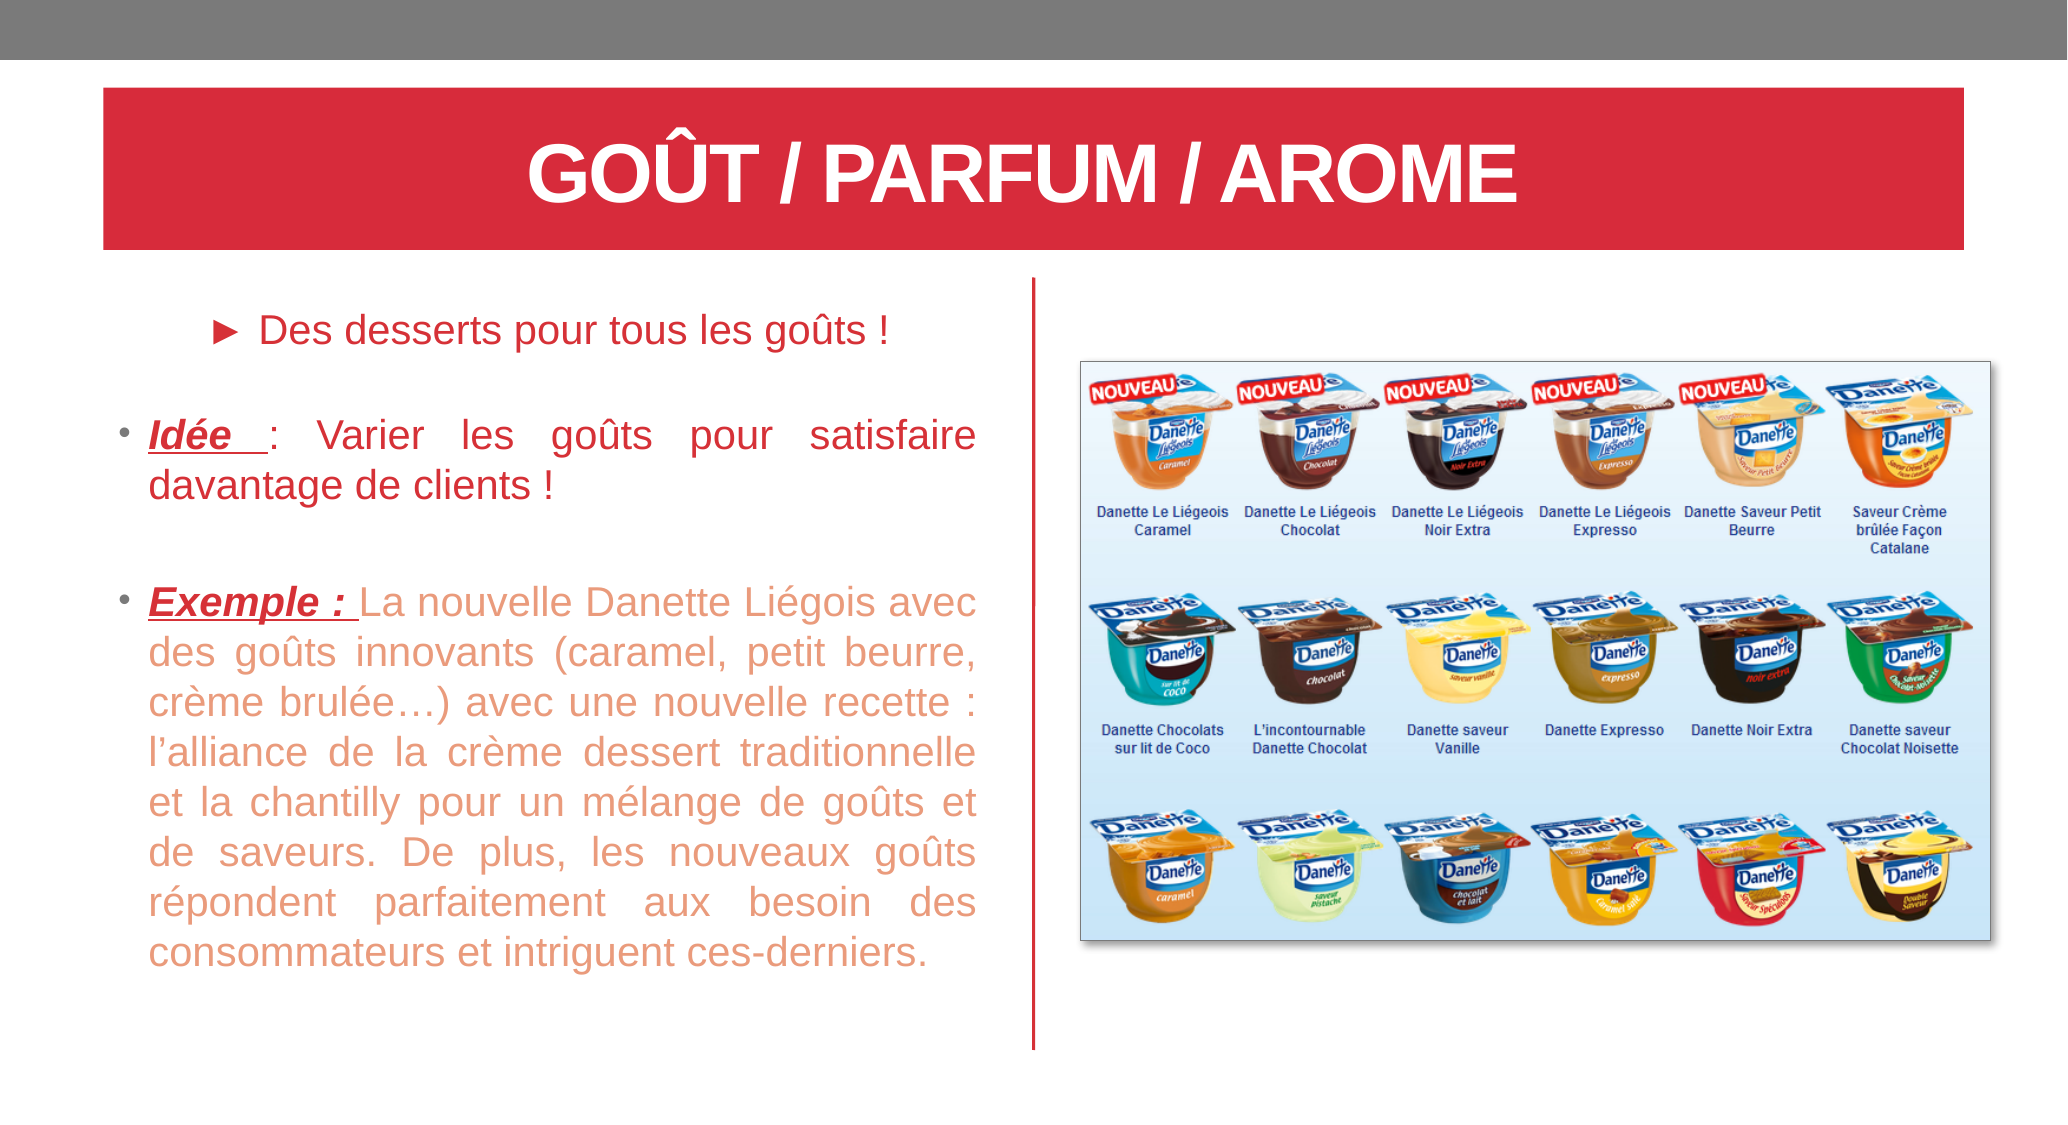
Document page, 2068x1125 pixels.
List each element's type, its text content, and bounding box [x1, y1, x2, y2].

list ► Des desserts pour tous les goûts ! [103, 275, 993, 381]
list Idée : Varier les goûts pour satisfaire davantage de clients ! Exemple : La nouvelle Danette Liégois avec des goûts innovants (caramel, petit beurre, crème brulée…) avec une nouvelle recette : l’alliance de la crème dessert traditionnelle et la chantilly pour un mélange de goûts et de saveurs. De plus, les nouveaux goûts répondent parfaitement aux besoin des consommateurs et intriguent ces-derniers. [103, 400, 993, 1049]
picture [1080, 361, 1991, 941]
title GOÛT / PARFUM / AROME [103, 87, 1964, 250]
